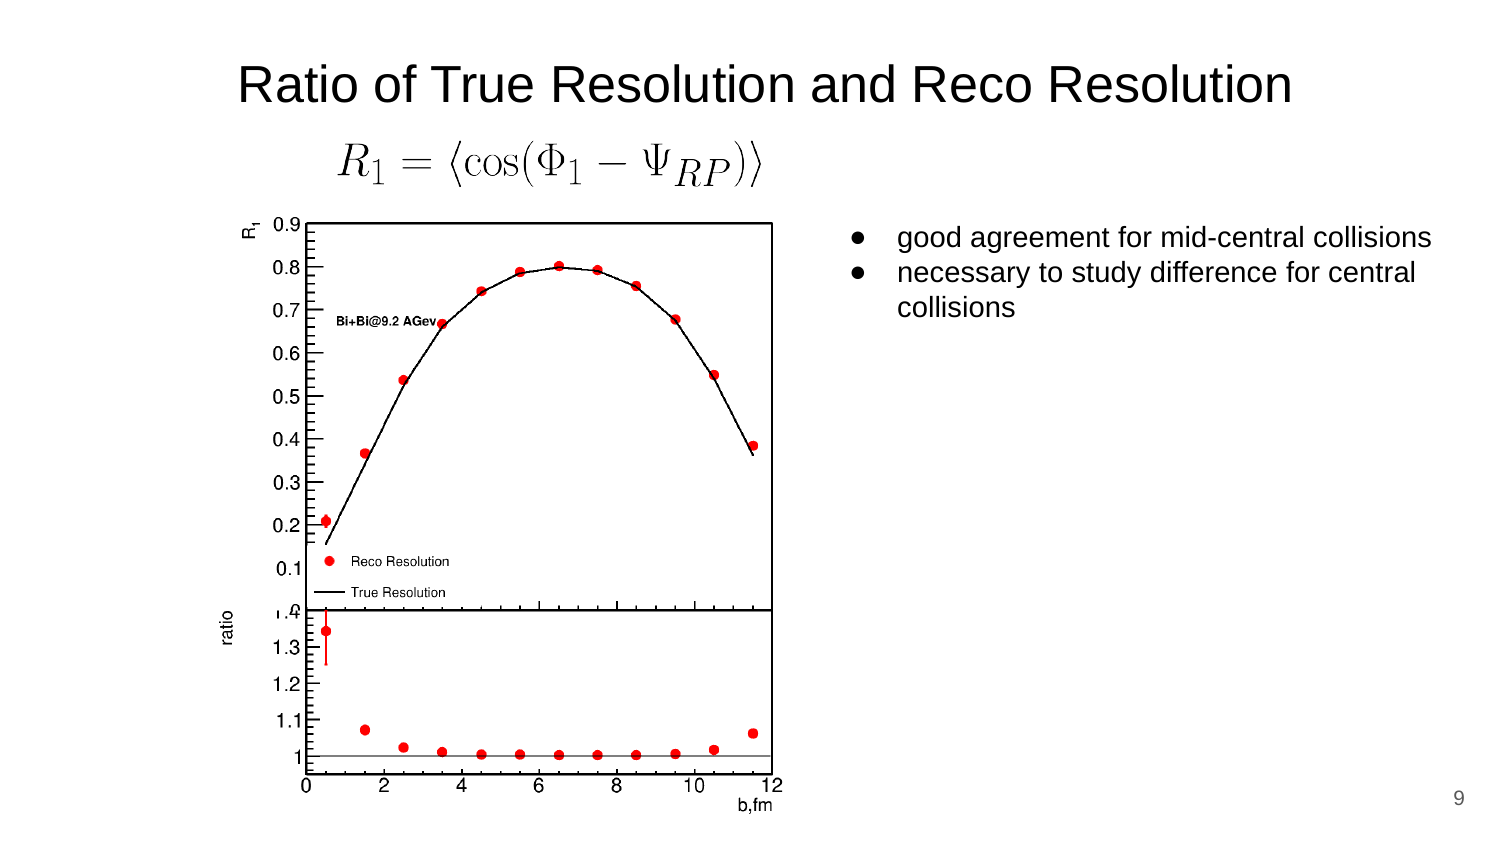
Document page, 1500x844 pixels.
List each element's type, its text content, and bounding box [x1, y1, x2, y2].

slide_number 9 [1389, 764, 1480, 830]
picture [218, 203, 801, 830]
picture [336, 140, 761, 187]
title Ratio of True Resolution and Reco Resolution [67, 35, 1465, 187]
text_box good agreement for mid-central collisions necessary to study difference for central collisions [806, 203, 1500, 339]
